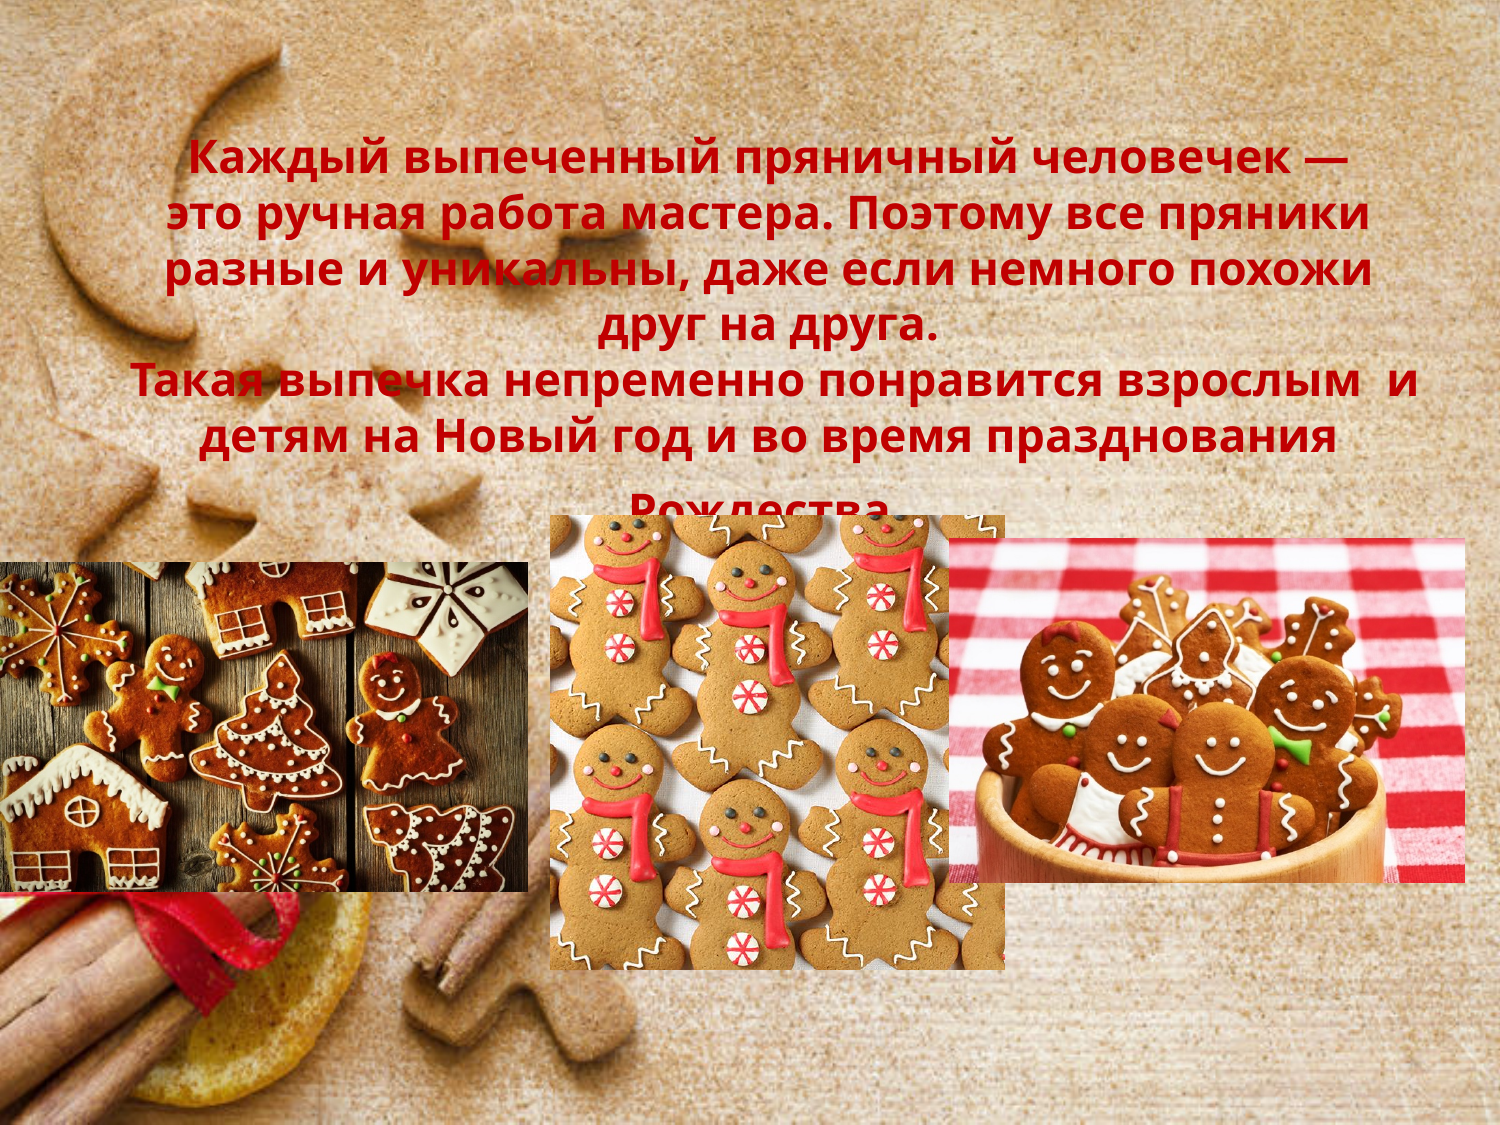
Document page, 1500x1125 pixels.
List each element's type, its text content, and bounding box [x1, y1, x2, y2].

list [550, 515, 1006, 971]
title Каждый выпеченный пряничный человечек — это ручная работа мастера. Поэтому все пряники разные и уникальны, даже если немного похожи друг на друга. Такая выпечка непременно понравится взрослым и детям на Новый год и во время празднования Рождества. [93, 117, 1444, 551]
picture [0, 0, 1500, 1125]
